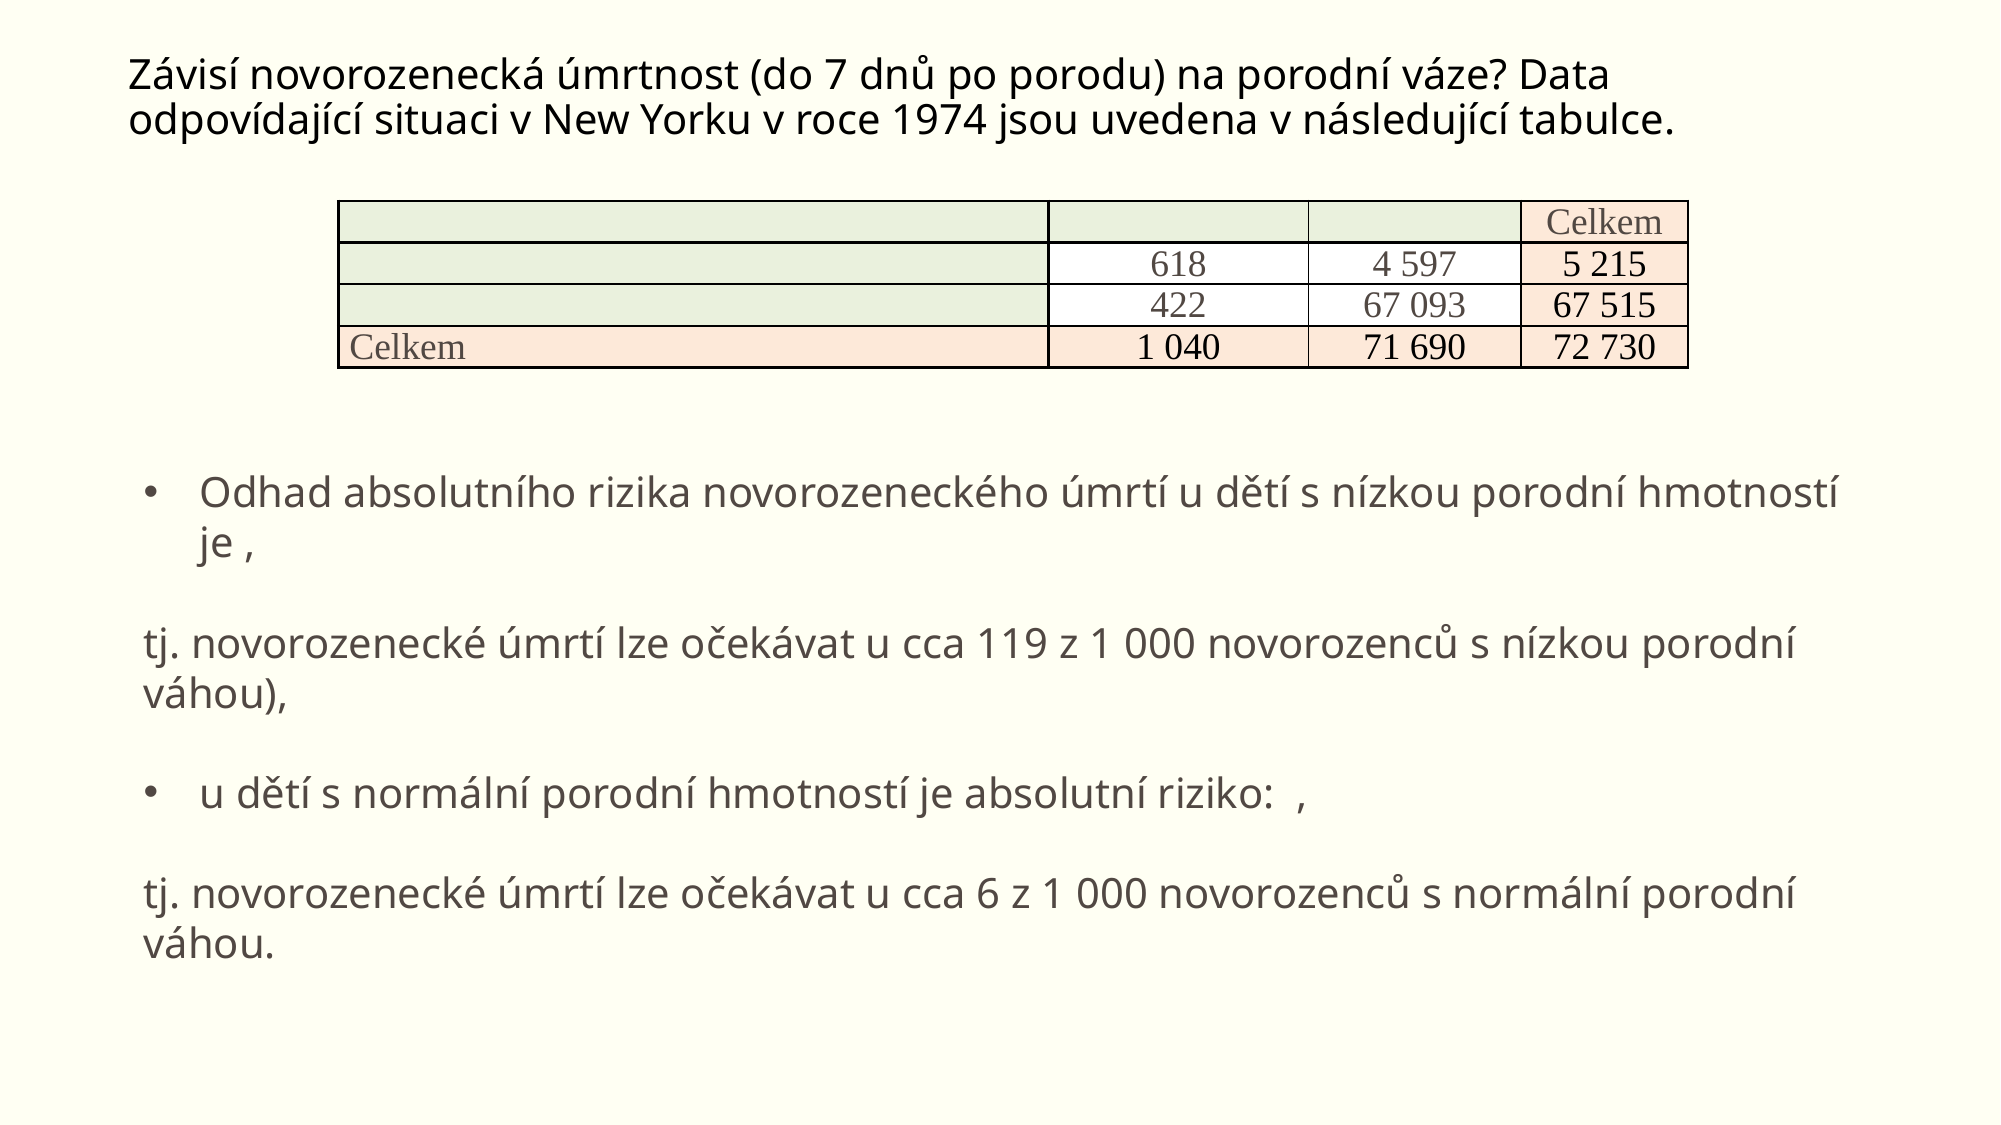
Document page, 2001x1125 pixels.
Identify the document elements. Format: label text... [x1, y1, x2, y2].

title Závisí novorozenecká úmrtnost (do 7 dnů po porodu) na porodní váze? Data odpovídající situaci v New Yorku v roce 1974 jsou uvedena v následující tabulce. [128, 21, 1849, 201]
